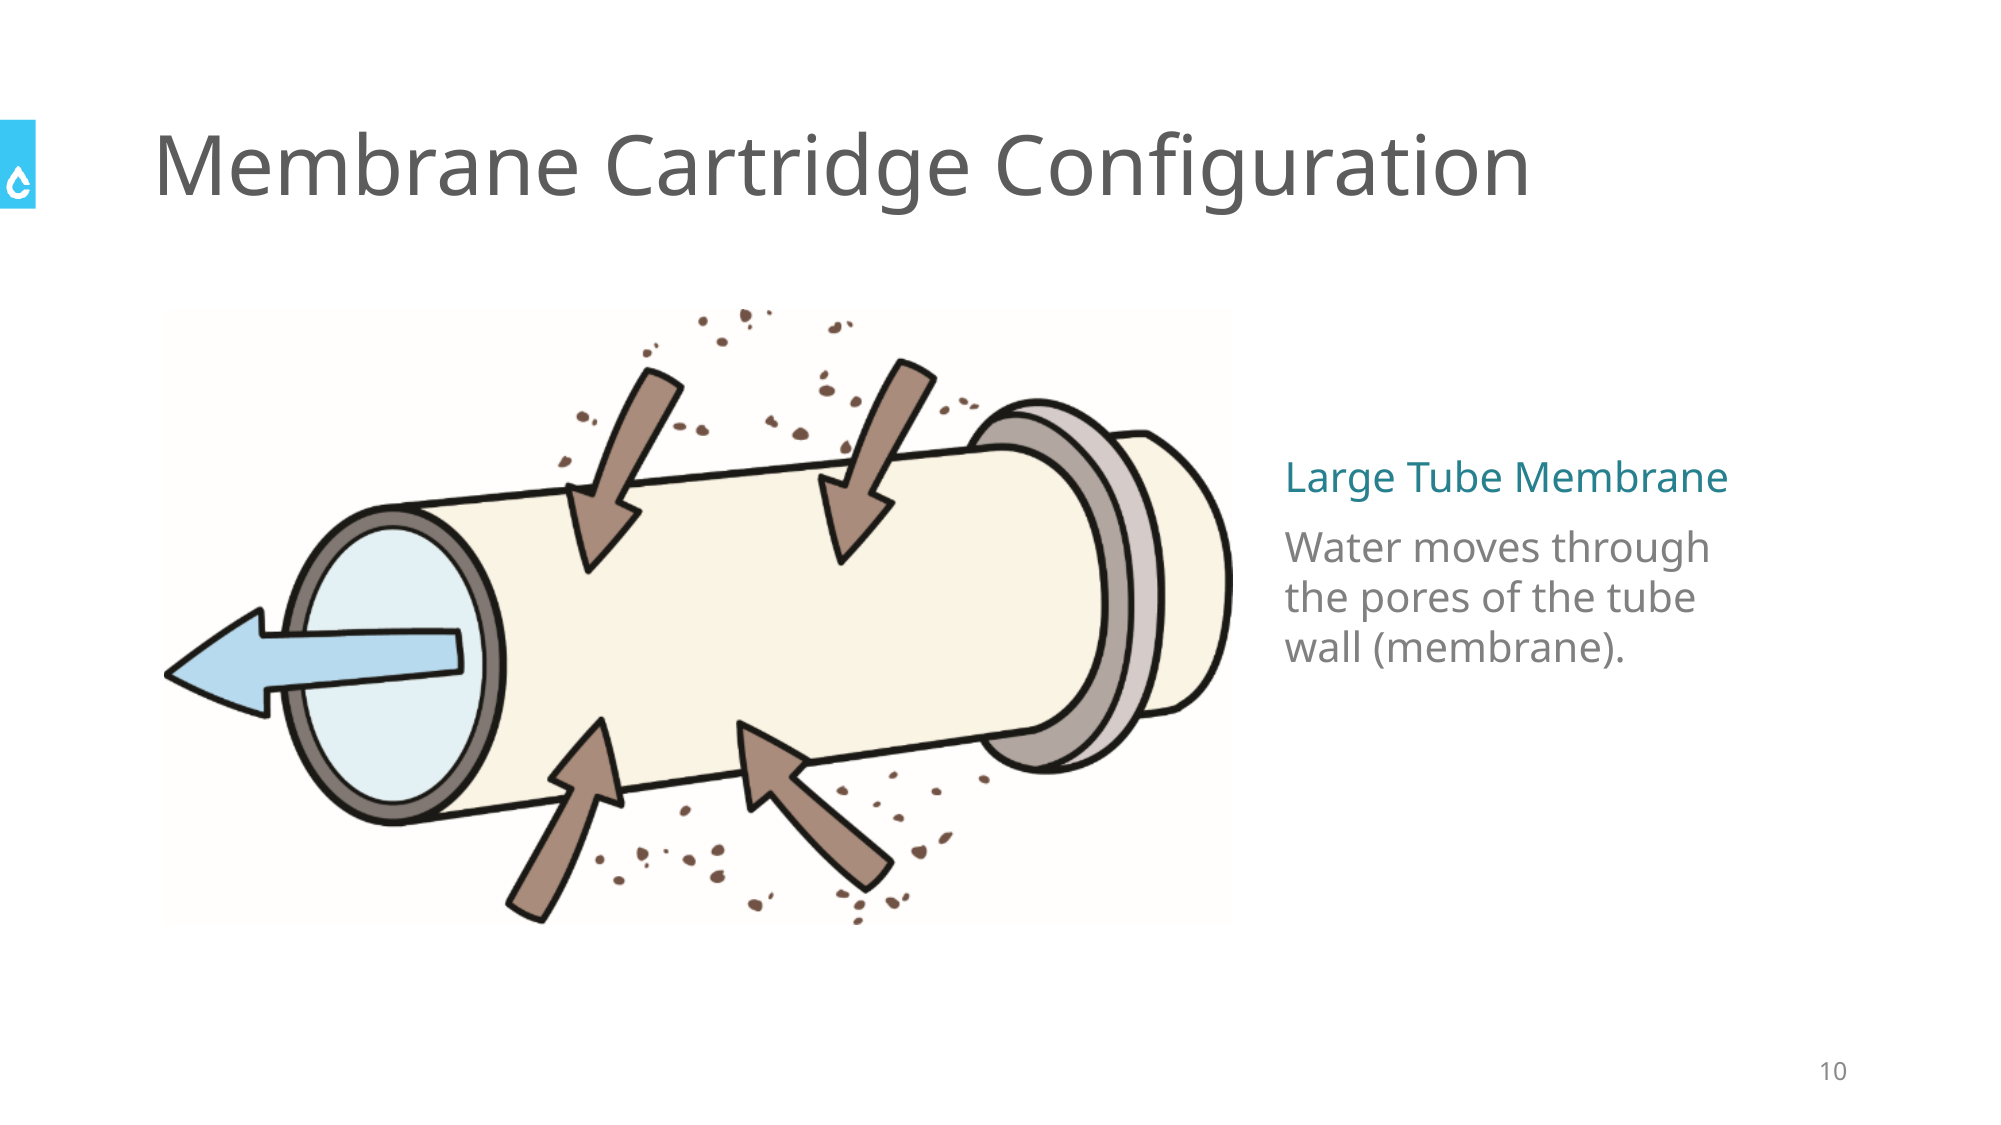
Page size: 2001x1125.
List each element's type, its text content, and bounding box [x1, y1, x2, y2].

title Membrane Cartridge Configuration [137, 59, 1863, 278]
picture [0, 119, 36, 209]
picture [164, 309, 1233, 925]
slide_number 10 [1412, 1042, 1863, 1103]
text_box Large Tube Membrane Water moves through the pores of the tube wall (membrane). [1269, 442, 1802, 698]
